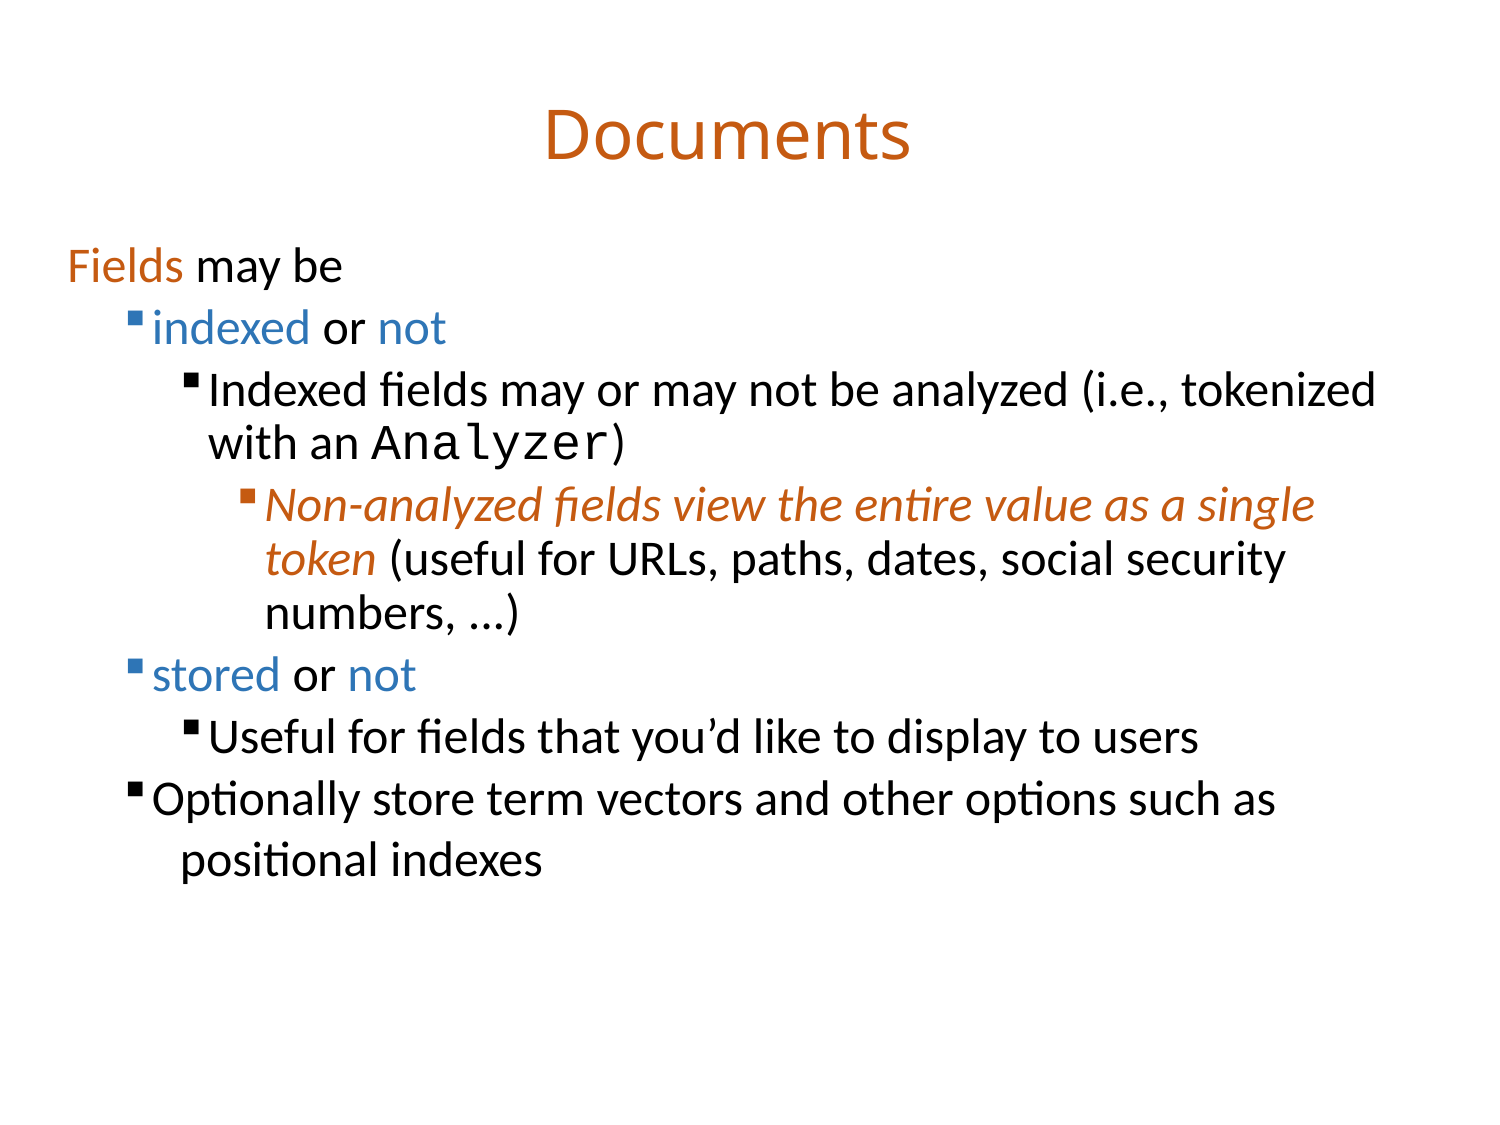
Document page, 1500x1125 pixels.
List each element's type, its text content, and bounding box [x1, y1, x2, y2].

list Fields may be indexed or not Indexed fields may or may not be analyzed (i.e., tokenized with an Analyzer) Non-analyzed fields view the entire value as a single token (useful for URLs, paths, dates, social security numbers, ...) stored or not Useful for fields that you’d like to display to users Optionally store term vectors and other options such as positional indexes [52, 231, 1403, 950]
text_box Documents [80, 54, 1375, 221]
